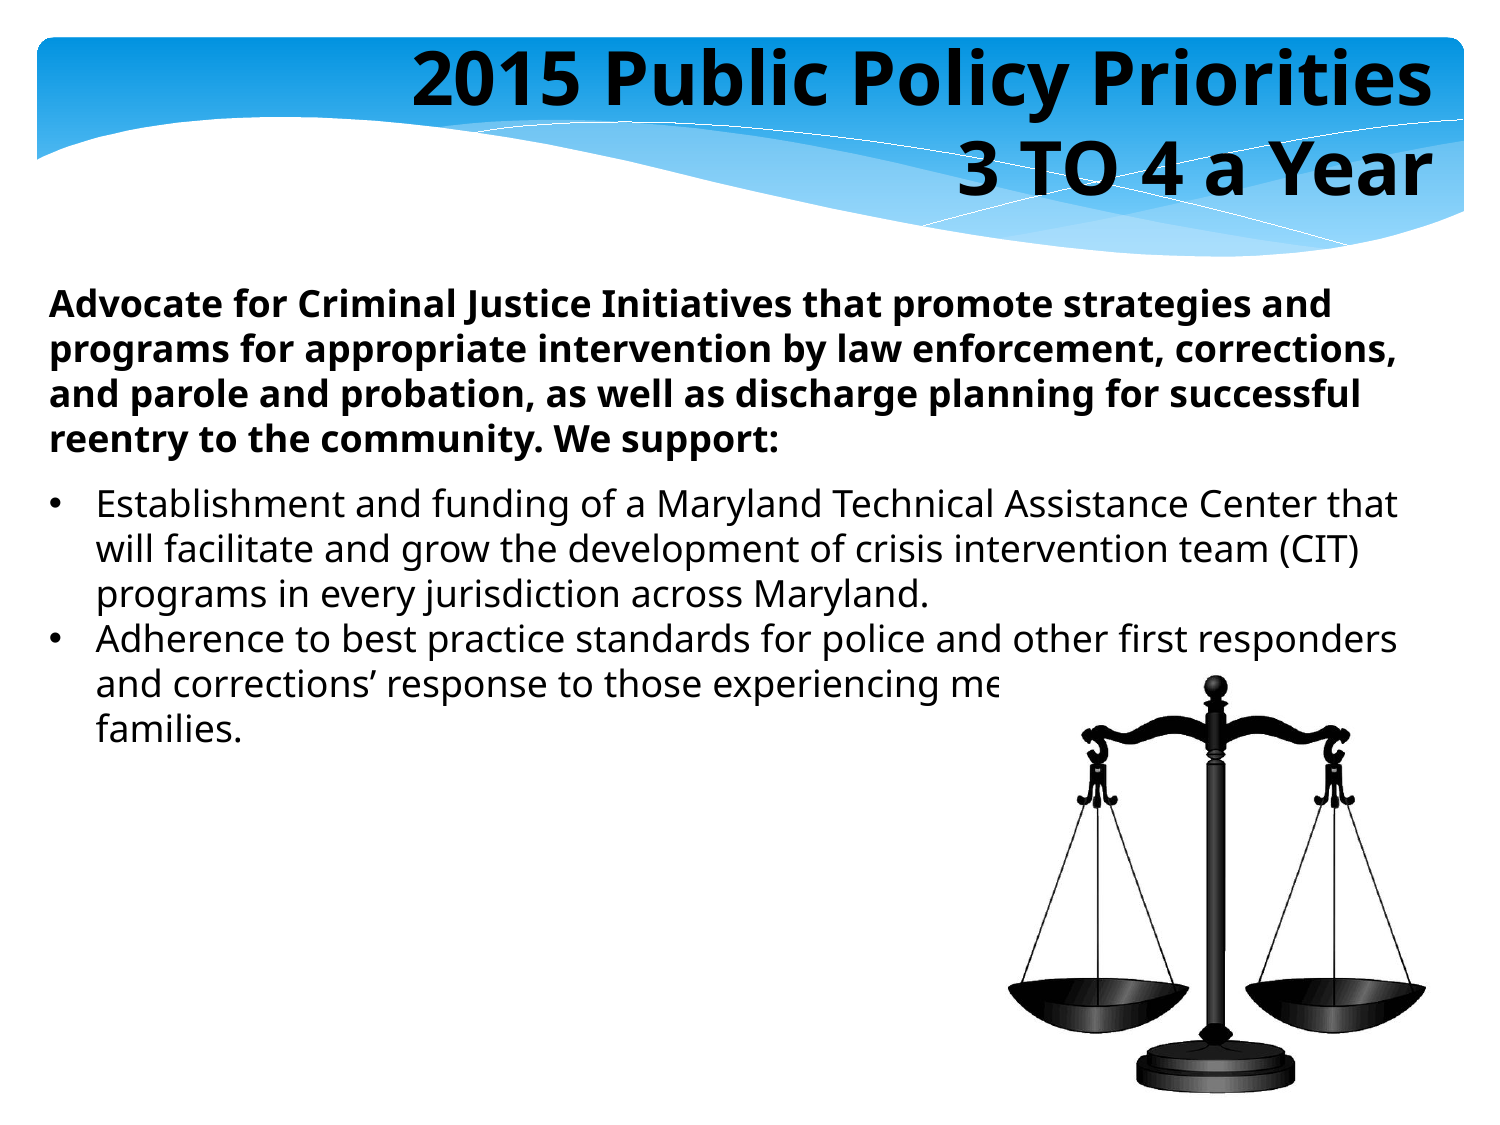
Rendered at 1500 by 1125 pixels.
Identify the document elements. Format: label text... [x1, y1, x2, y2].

picture [460, 52, 489, 62]
picture [508, 53, 526, 62]
picture [950, 49, 959, 62]
picture [1177, 49, 1186, 58]
picture [999, 662, 1433, 1098]
picture [416, 52, 448, 62]
text_box 2015 Public Policy Priorities 3 TO 4 a Year [375, 62, 1450, 268]
picture [1307, 56, 1314, 62]
picture [973, 49, 982, 58]
picture [546, 53, 574, 62]
picture [609, 53, 643, 62]
picture [1096, 53, 1130, 62]
text_box Advocate for Criminal Justice Initiatives that promote strategies and programs for appropriate intervention by law enforcement, corrections, and parole and probation, as well as discharge planning for successful reentry to the community. We support: Establishment and funding of a Maryland Technical Assistance Center that will facilitate and grow the development of crisis intervention team (CIT) programs in every jurisdiction across Maryland. Adherence to best practice standards for police and other first responders and corrections’ response to those experiencing mental illness and their families. [33, 137, 1461, 758]
picture [705, 49, 714, 62]
picture [1336, 49, 1345, 58]
picture [1281, 49, 1290, 58]
picture [775, 49, 784, 58]
picture [856, 53, 890, 62]
picture [753, 49, 762, 62]
